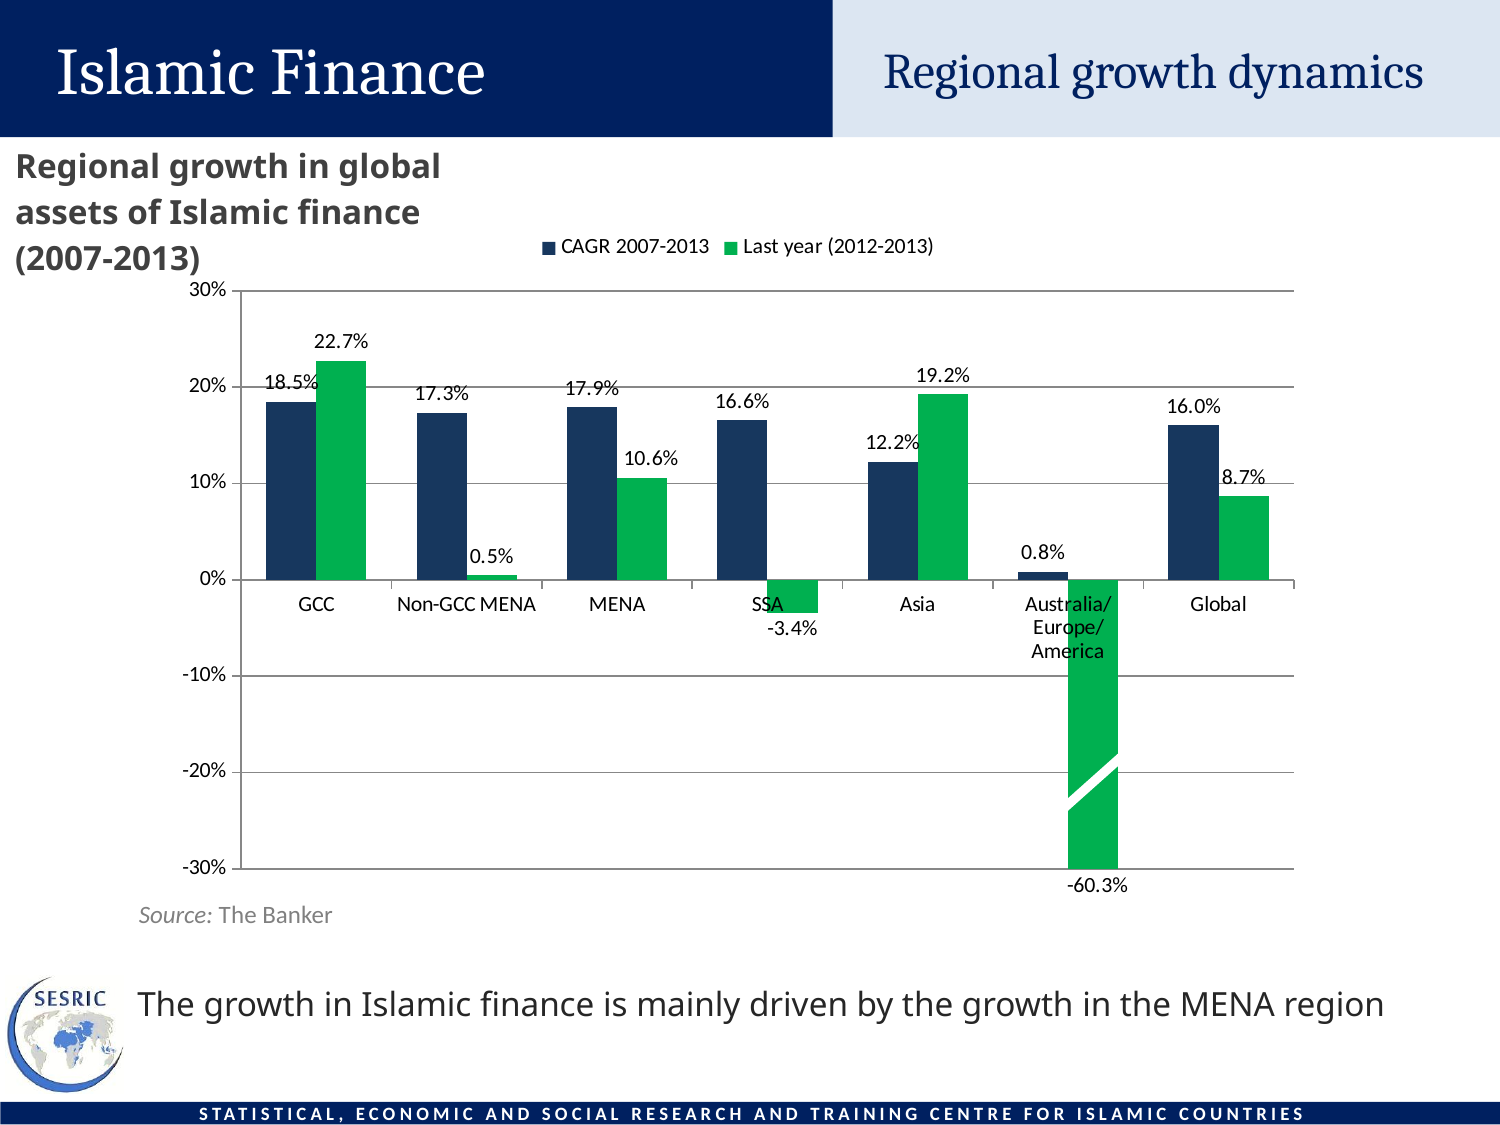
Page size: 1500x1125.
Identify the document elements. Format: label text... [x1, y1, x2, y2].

text_box Statistical, Economic and Social Research and Training Centre for Islamic Countries [0, 1101, 1500, 1125]
picture [5, 975, 125, 1095]
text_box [0, 160, 1341, 929]
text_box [159, 219, 1318, 899]
list The growth in Islamic finance is mainly driven by the growth in the MENA region [125, 975, 1436, 1047]
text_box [0, 0, 1500, 138]
